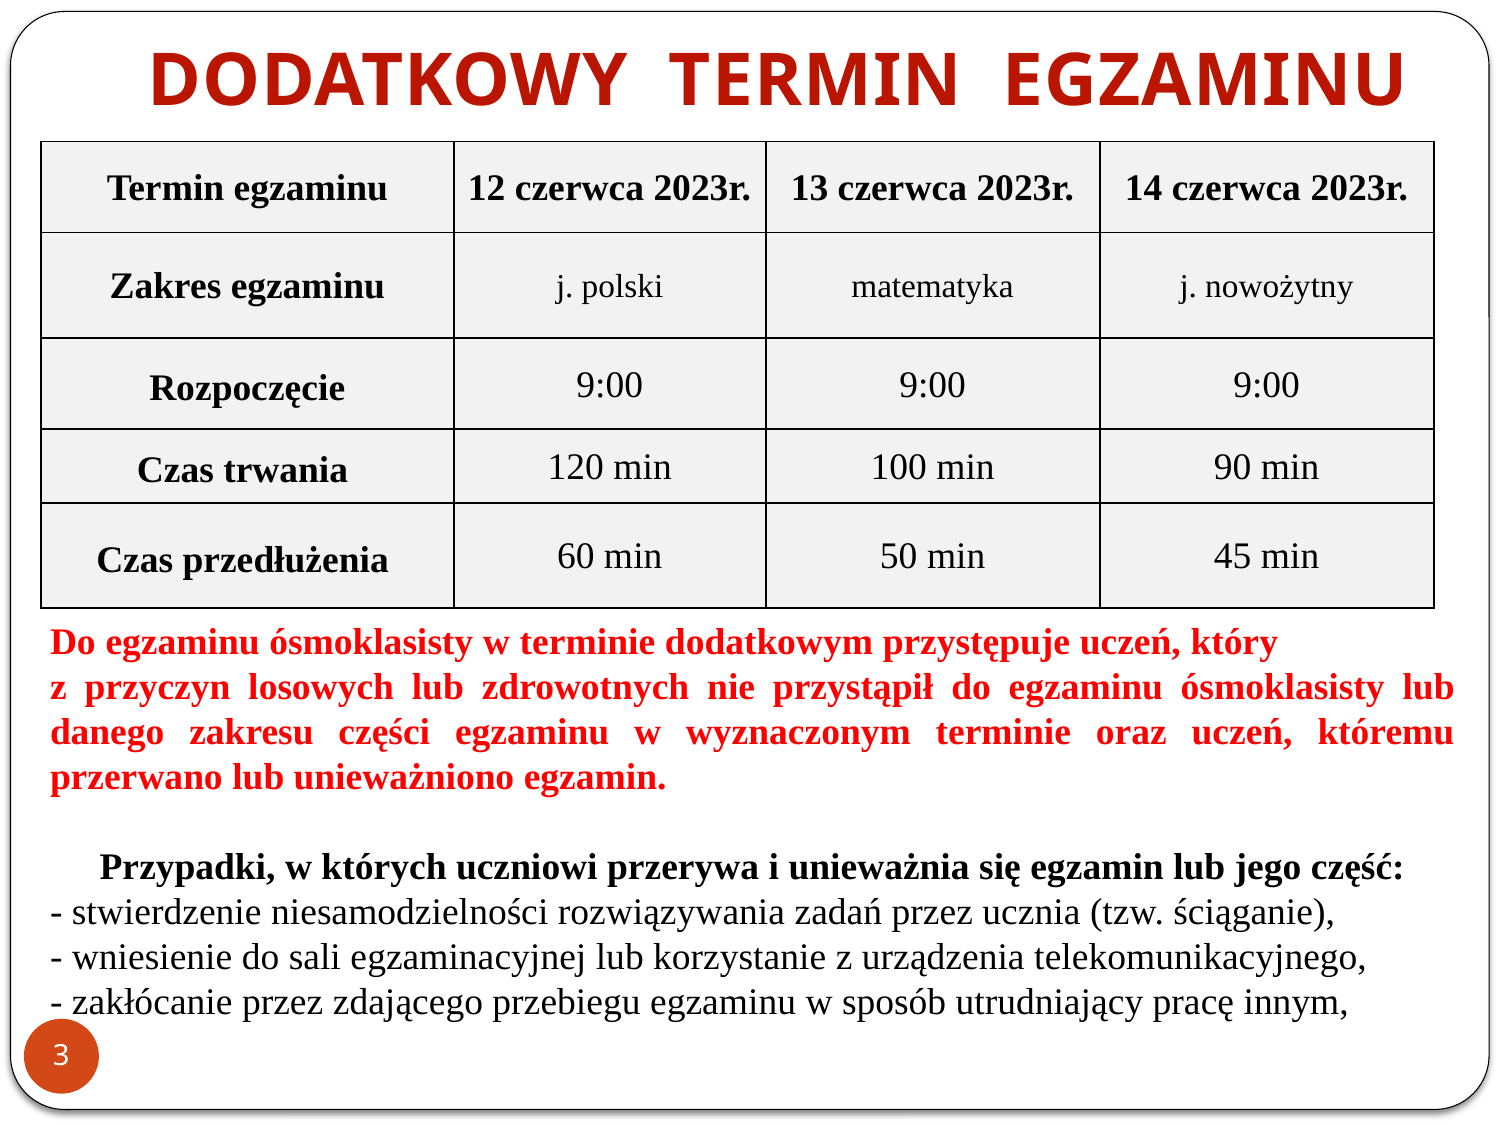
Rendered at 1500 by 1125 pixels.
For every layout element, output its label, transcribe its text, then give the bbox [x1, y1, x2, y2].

table_cell 90 min [1101, 430, 1433, 502]
table_cell Zakres egzaminu [42, 233, 453, 337]
text_box DODATKOWY TERMIN EGZAMINU [126, 25, 1430, 128]
slide_number 3 [23, 1029, 94, 1094]
table_cell 9:00 [1101, 339, 1433, 428]
table_header 14 czerwca 2023r. [1101, 142, 1433, 232]
table_cell 50 min [767, 504, 1099, 607]
table_cell j. polski [455, 233, 765, 337]
table_cell Czas przedłużenia [42, 504, 453, 607]
table_cell Rozpoczęcie [42, 339, 453, 428]
table_cell 60 min [455, 504, 765, 607]
table_cell 9:00 [455, 339, 765, 428]
text_box Do egzaminu ósmoklasisty w terminie dodatkowym przystępuje uczeń, który z przyczyn losowych lub zdrowotnych nie przystąpił do egzaminu ósmoklasisty lub danego zakresu części egzaminu w wyznaczonym terminie oraz uczeń, któremu przerwano lub unieważniono egzamin. Przypadki, w których uczniowi przerywa i unieważnia się egzamin lub jego część: - stwierdzenie niesamodzielności rozwiązywania zadań przez ucznia (tzw. ściąganie), - wniesienie do sali egzaminacyjnej lub korzystanie z urządzenia telekomunikacyjnego, - zakłócanie przez zdającego przebiegu egzaminu w sposób utrudniający pracę innym, [35, 609, 1471, 1075]
table_cell matematyka [767, 233, 1099, 337]
table_cell j. nowożytny [1101, 233, 1433, 337]
table_header 13 czerwca 2023r. [767, 142, 1099, 232]
table_cell Czas trwania [42, 430, 453, 502]
table_cell 45 min [1101, 504, 1433, 607]
table_cell 100 min [767, 430, 1099, 502]
table_header Termin egzaminu [42, 142, 453, 232]
table_cell 120 min [455, 430, 765, 502]
table_header 12 czerwca 2023r. [455, 142, 765, 232]
table_cell 9:00 [767, 339, 1099, 428]
